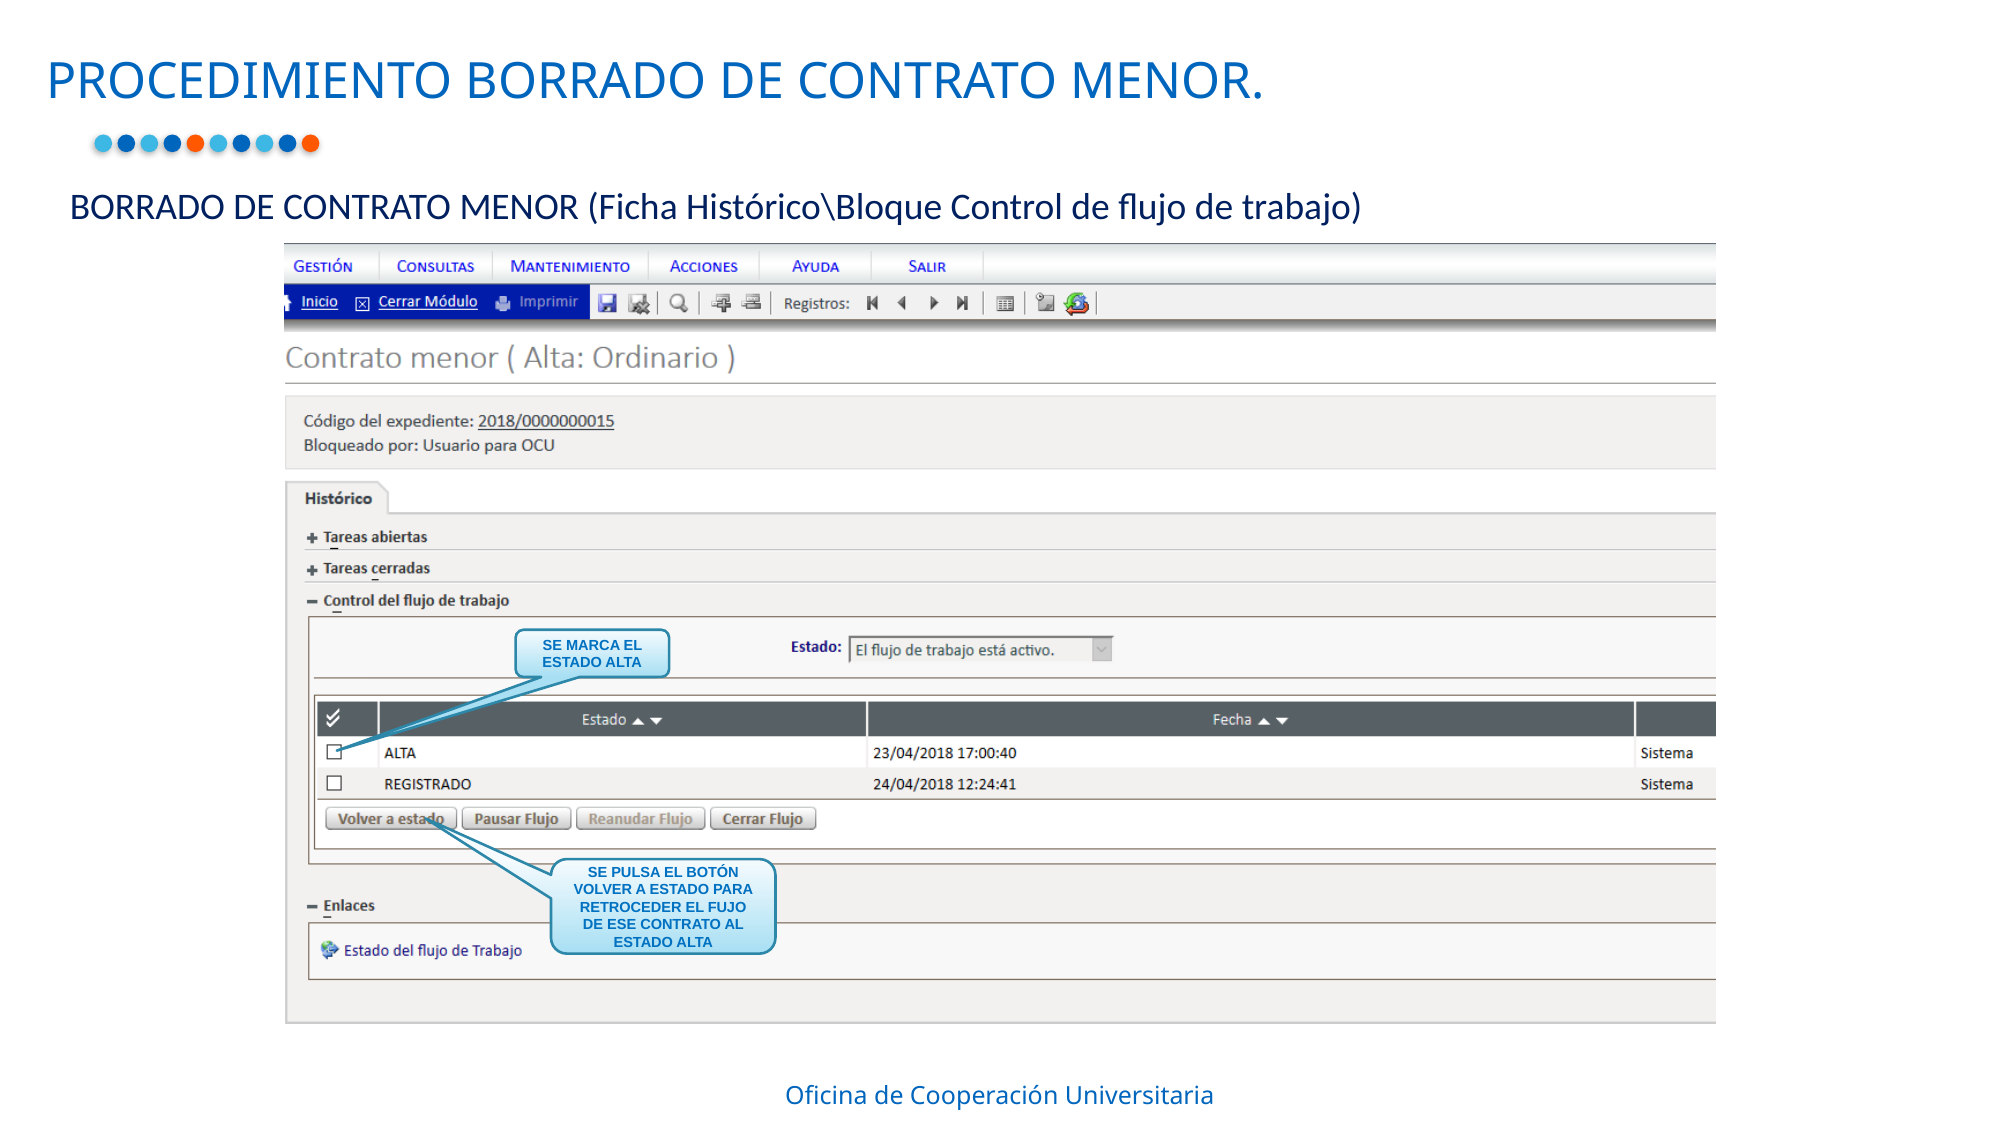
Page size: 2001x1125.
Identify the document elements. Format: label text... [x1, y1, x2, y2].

text_box [93, 133, 113, 153]
text_box [208, 133, 228, 153]
text_box [139, 133, 159, 153]
text_box [277, 133, 297, 153]
text_box [254, 133, 274, 153]
text_box [116, 133, 136, 153]
text_box [162, 133, 182, 153]
text_box [185, 133, 205, 153]
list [284, 243, 1716, 1024]
text_box [231, 133, 251, 153]
text_box [300, 133, 321, 153]
text_box PROCEDIMIENTO BORRADO DE CONTRATO MENOR. [31, 41, 1736, 116]
text_box BORRADO DE CONTRATO MENOR (Ficha Histórico\Bloque Control de flujo de trabajo) [55, 174, 1697, 235]
